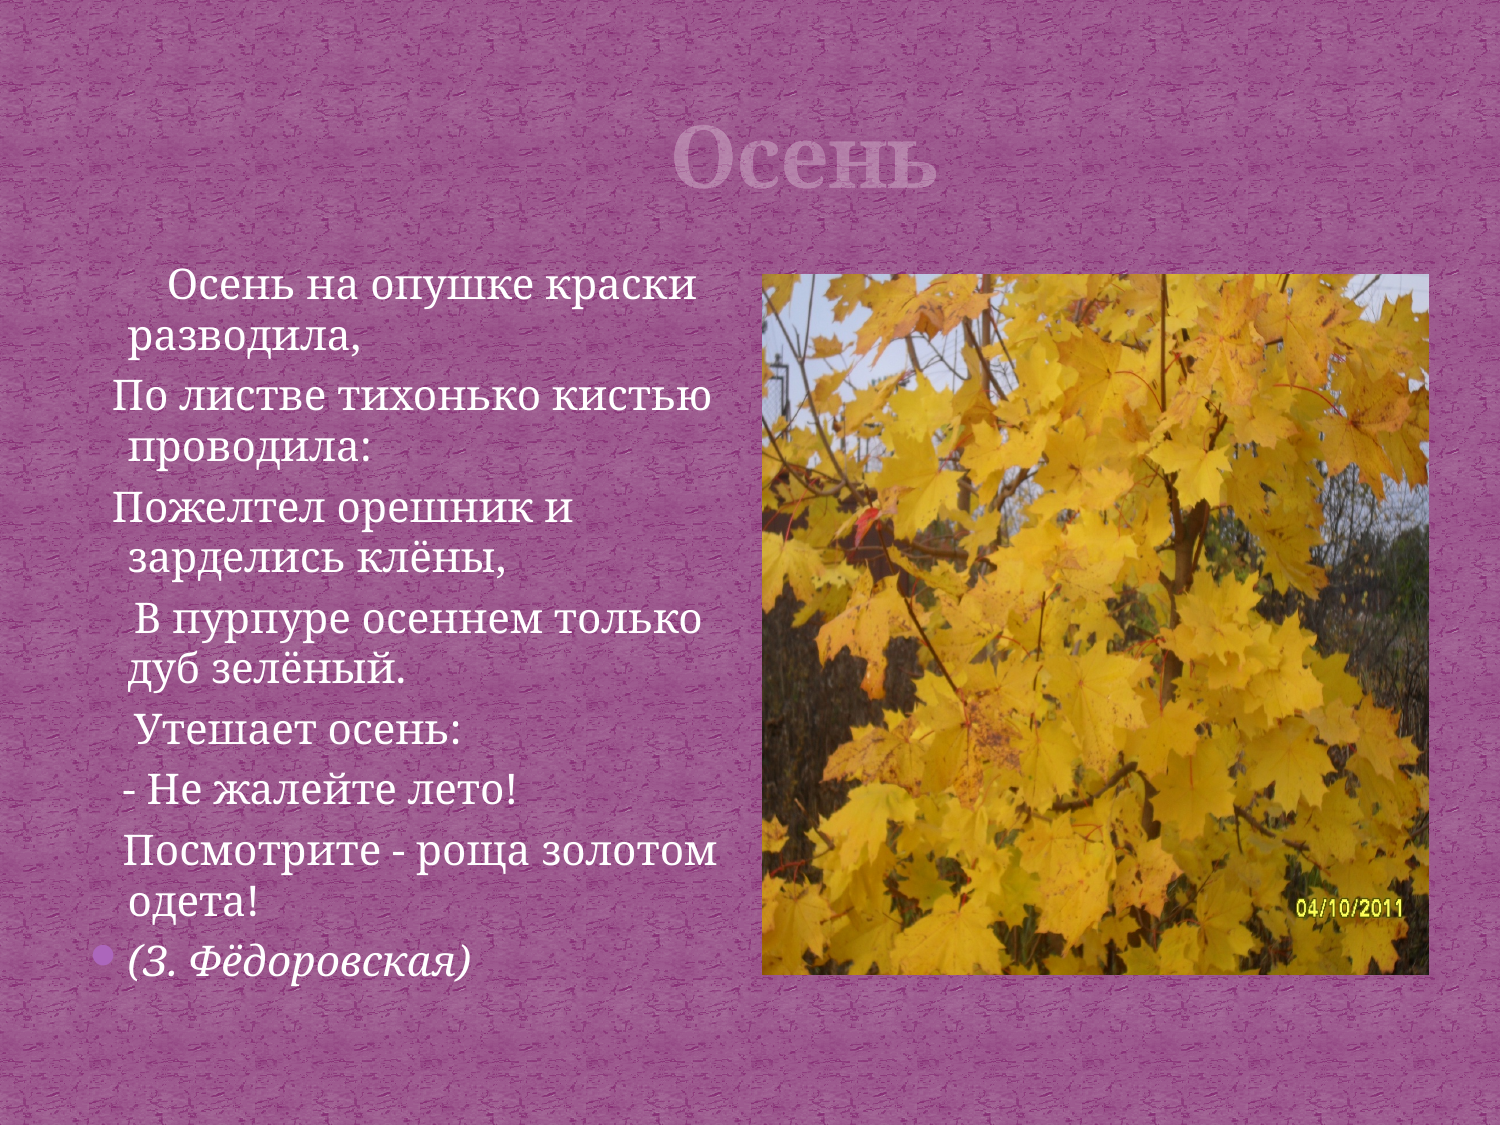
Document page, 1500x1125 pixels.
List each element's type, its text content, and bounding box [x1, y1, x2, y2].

title Осень [93, 74, 1475, 213]
list Осень на опушке краски разводила, По листве тихонько кистью проводила: Пожелтел орешник и зарделись клёны, В пурпуре осеннем только дуб зелёный. Утешает осень: - Не жалейте лето! Посмотрите - роща золотом одета! (З. Фёдоровская) [75, 249, 741, 1000]
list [765, 277, 1428, 974]
